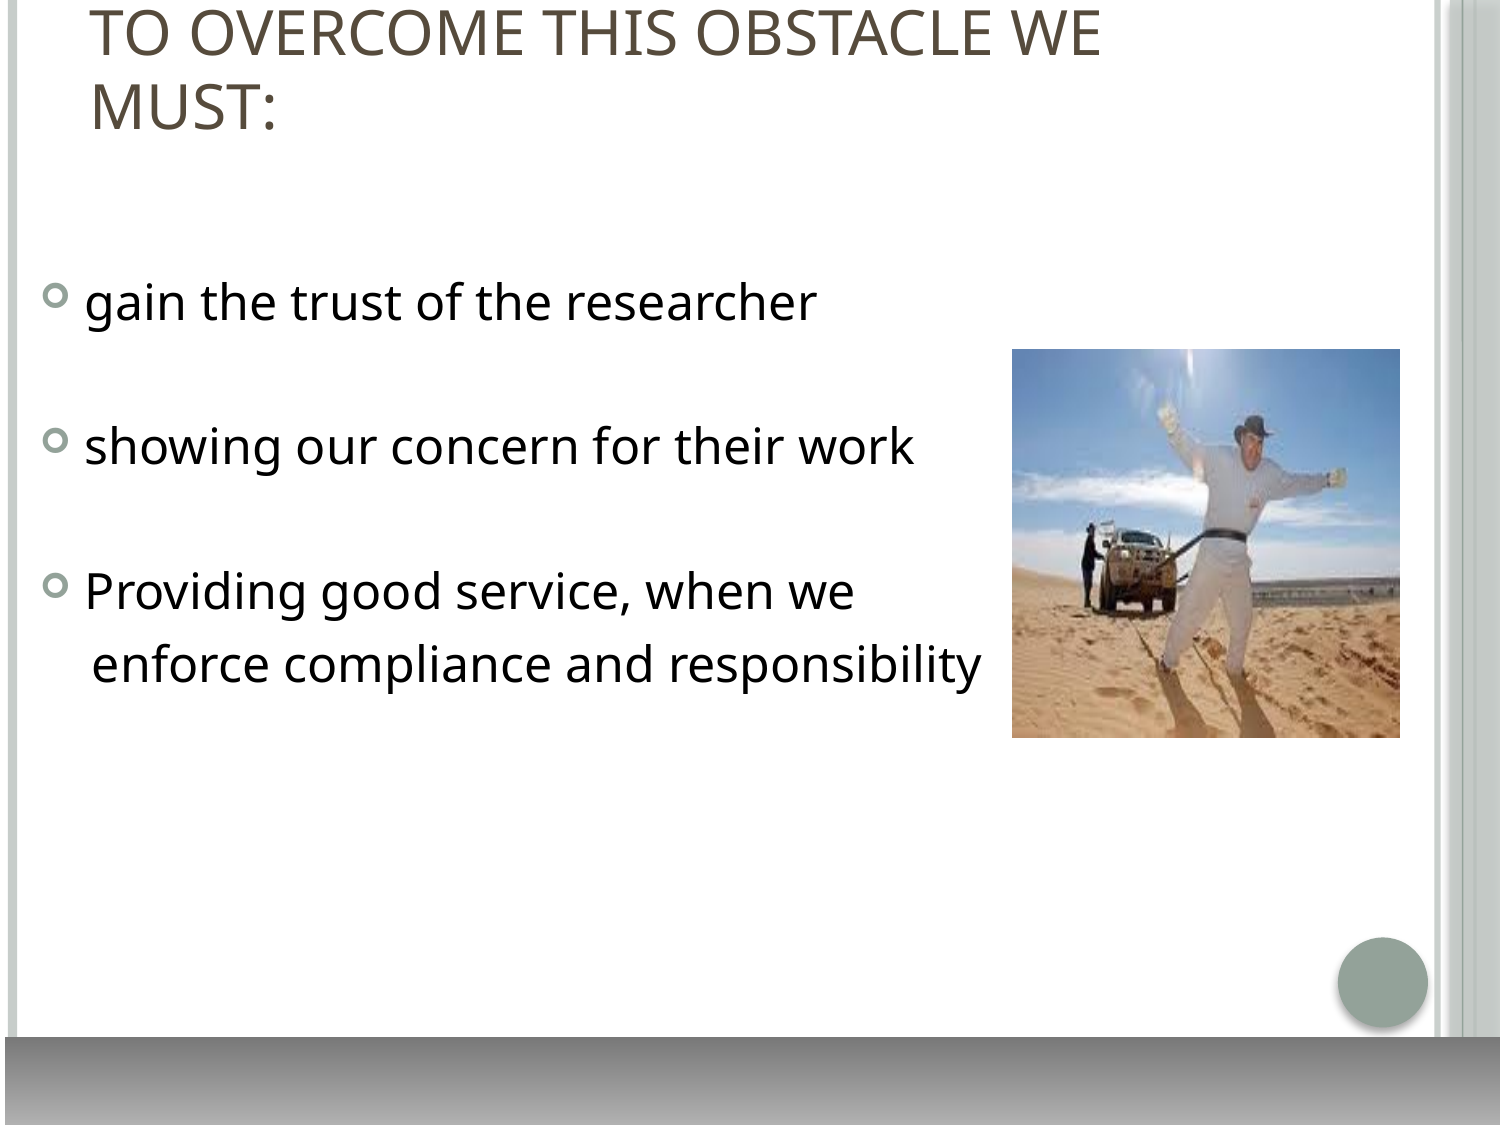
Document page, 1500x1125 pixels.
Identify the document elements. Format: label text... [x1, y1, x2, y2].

picture [1012, 349, 1401, 738]
title To overcome this obstacle we must: [75, 45, 1300, 150]
list gain the trust of the researcher showing our concern for their work Providing good service, when we enforce compliance and responsibility [24, 262, 1450, 963]
